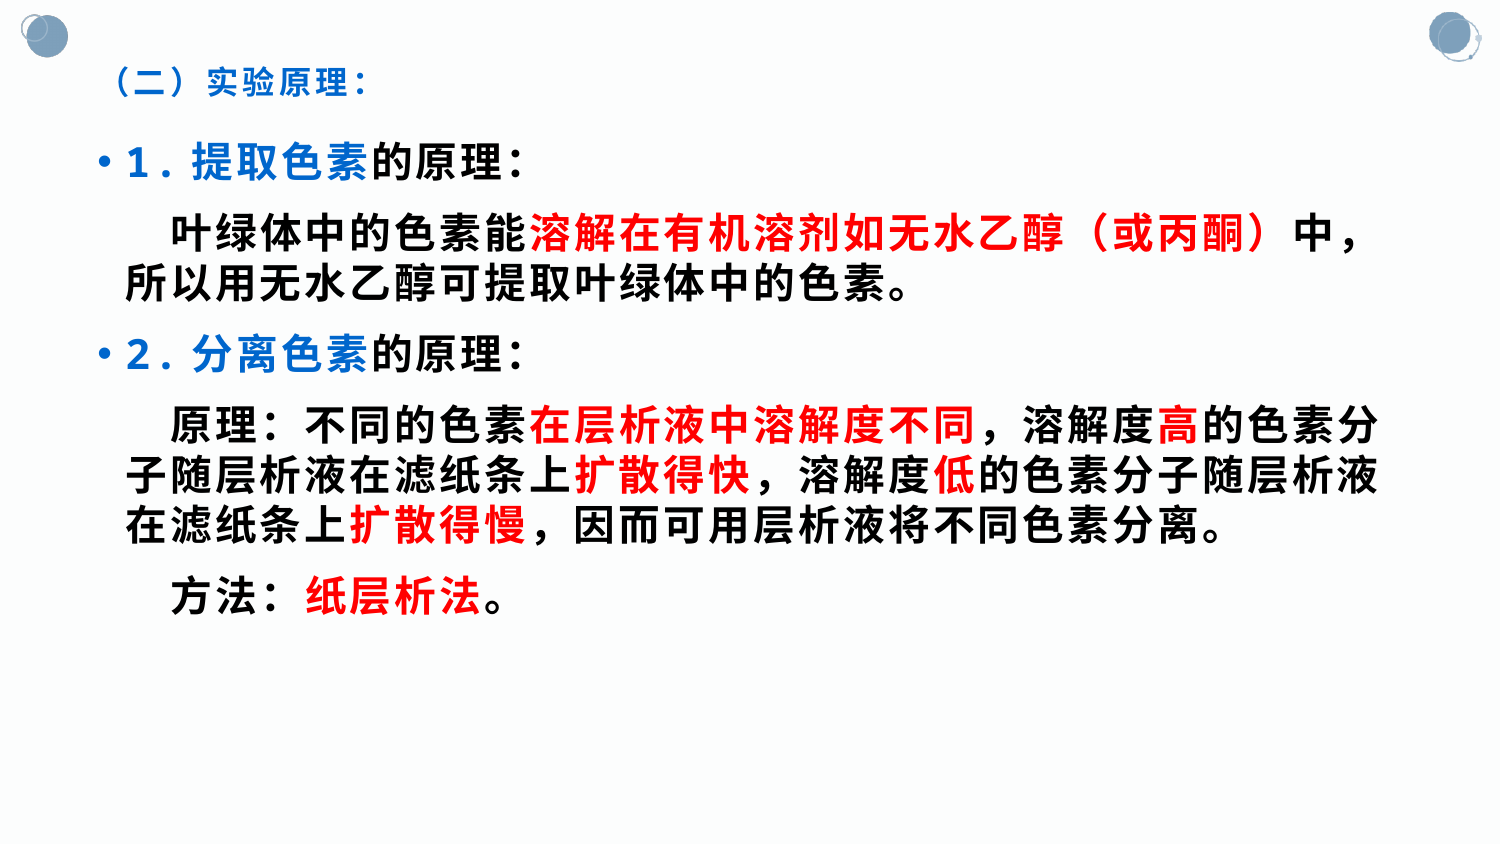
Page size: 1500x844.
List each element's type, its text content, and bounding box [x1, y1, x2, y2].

picture [0, 0, 89, 73]
list 1.提取色素的原理： 叶绿体中的色素能溶解在有机溶剂如无水乙醇（或丙酮）中，所以用无水乙醇可提取叶绿体中的色素。 2.分离色素的原理： 原理：不同的色素在层析液中溶解度不同，溶解度高的色素分子随层析液在滤纸条上扩散得快，溶解度低的色素分子随层析液在滤纸条上扩散得慢，因而可用层析液将不同色素分离。 方法：纸层析法。 [82, 128, 1418, 673]
title （二）实验原理： [82, 54, 1418, 109]
picture [1411, 0, 1500, 73]
